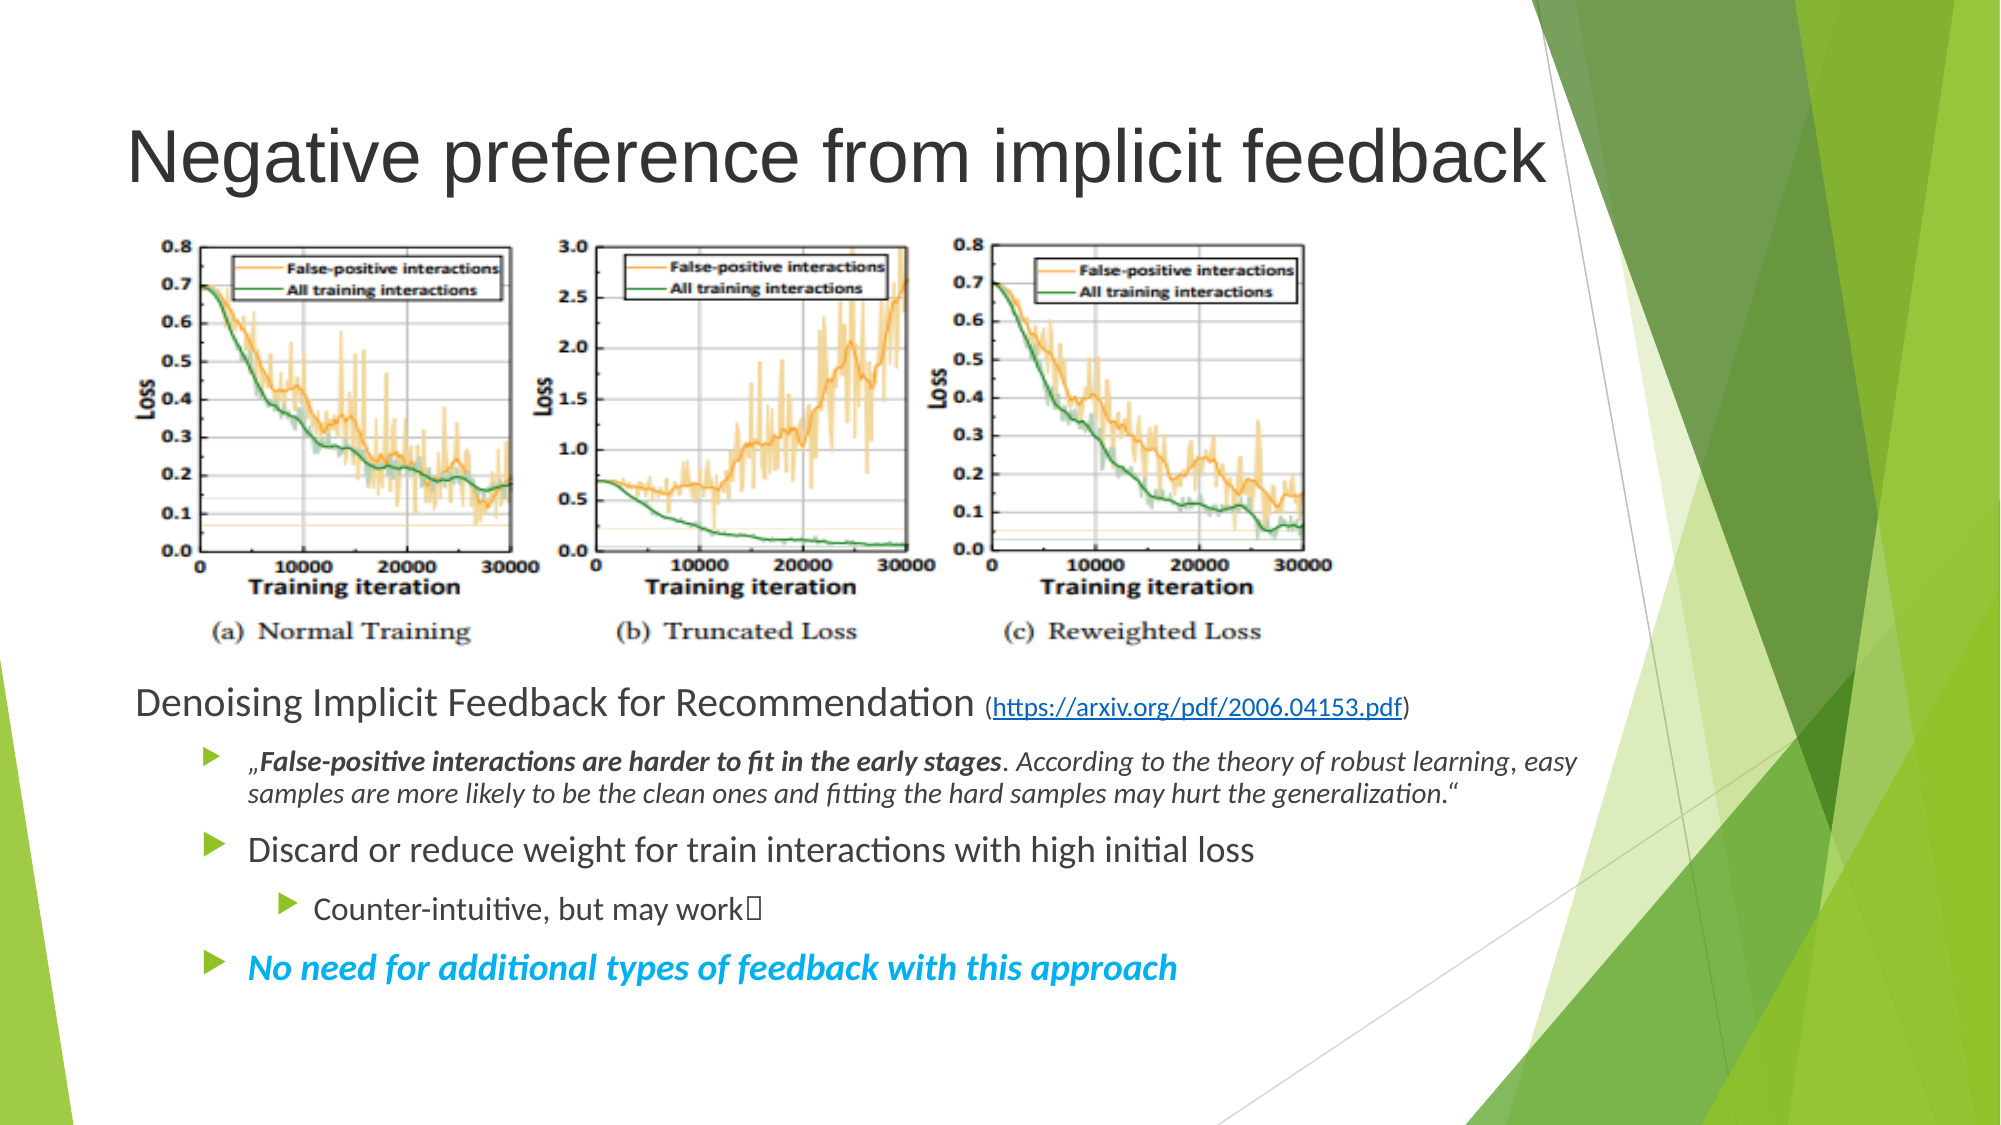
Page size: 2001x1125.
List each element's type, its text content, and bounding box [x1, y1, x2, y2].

list De-noising binary implicit feedback (SATtisfied /DisSATtisfied click) Context-aware Denoising Implicit Feedback for Recommendation (https://arxiv.org/pdf/2006.04153.pdf) „False-positive interactions are harder to fit in the early stages. According to the theory of robust learning, easy samples are more likely to be the clean ones and fitting the hard samples may hurt the generalization.“ Discard or reduce weight for train interactions with high initial loss Counter-intuitive, but may work No need for additional types of feedback with this approach [111, 249, 1637, 1084]
picture [110, 206, 1371, 667]
title Negative preference from implicit feedback [111, 99, 1837, 317]
